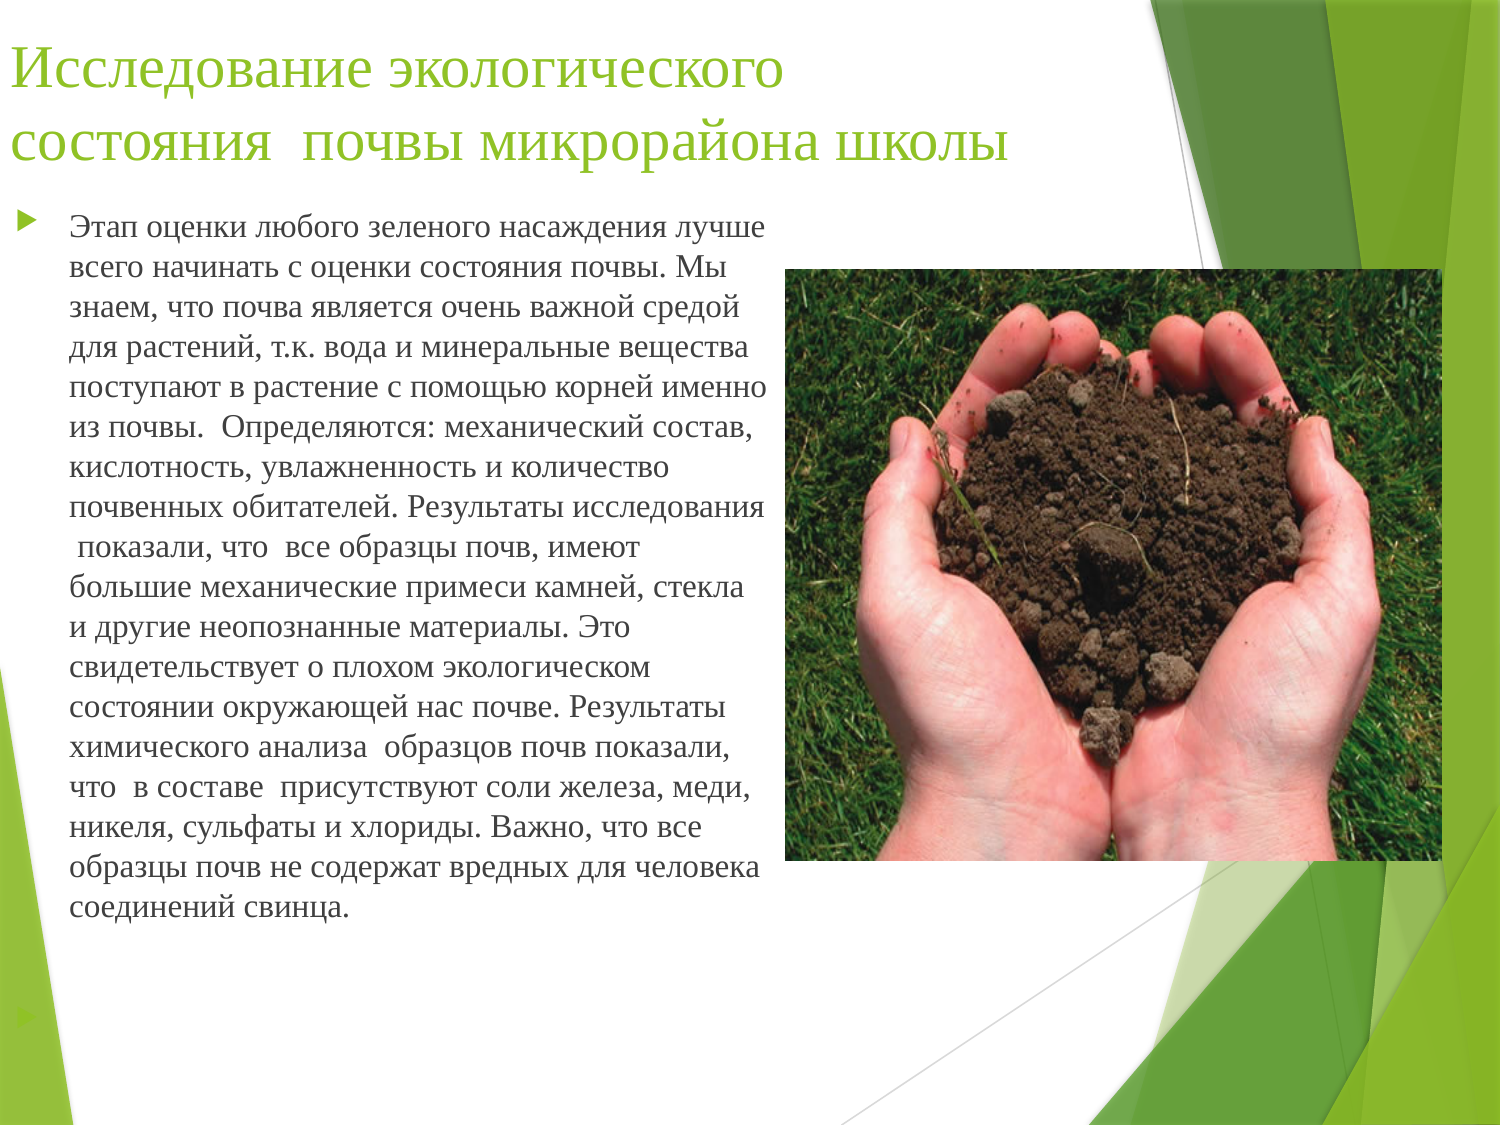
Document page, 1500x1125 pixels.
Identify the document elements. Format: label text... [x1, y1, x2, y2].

list Этап оценки любого зеленого насаждения лучше всего начинать с оценки состояния почвы. Мы знаем, что почва является очень важной средой для растений, т.к. вода и минеральные вещества поступают в растение с помощью корней именно из почвы. Определяются: механический состав, кислотность, увлажненность и количество почвенных обитателей. Результаты исследования показали, что все образцы почв, имеют большие механические примеси камней, стекла и другие неопознанные материалы. Это свидетельствует о плохом экологическом состоянии окружающей нас почве. Результаты химического анализа образцов почв показали, что в составе присутствуют соли железа, меди, никеля, сульфаты и хлориды. Важно, что все образцы почв не содержат вредных для человека соединений свинца. [0, 196, 786, 1064]
title Исследование экологического состояния почвы микрорайона школы [0, 19, 1038, 236]
picture [784, 268, 1443, 861]
